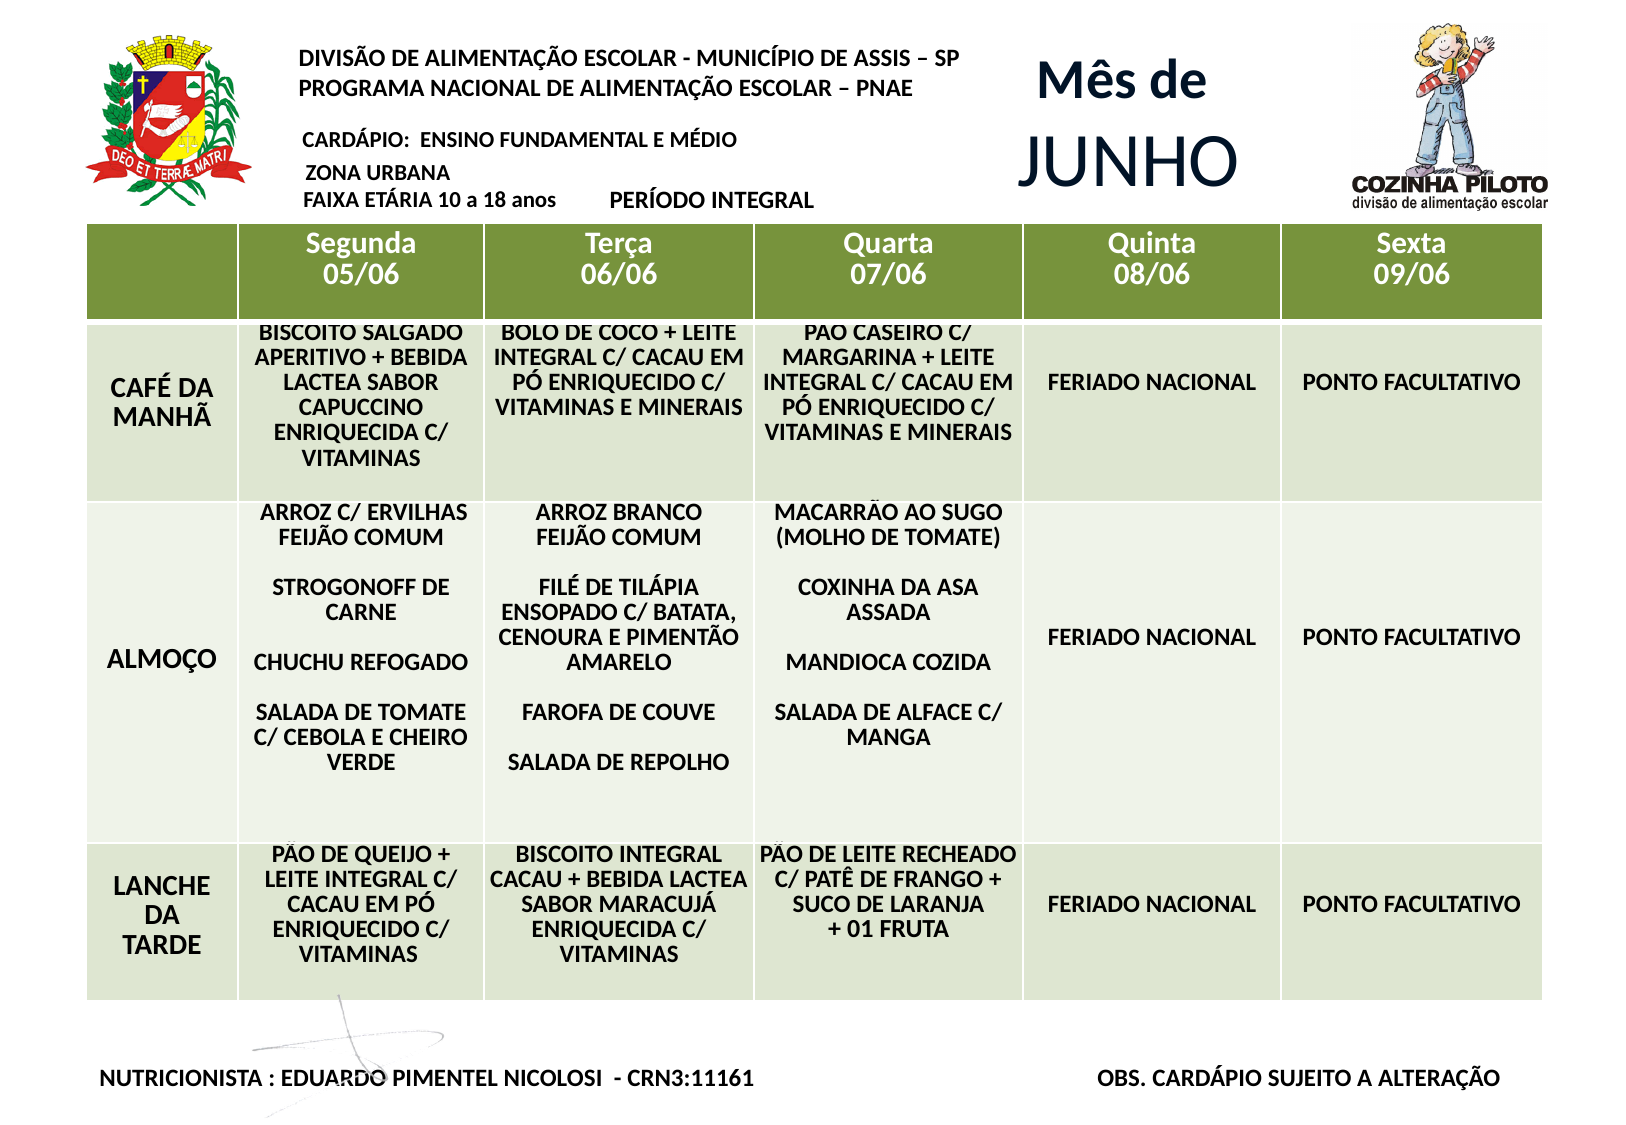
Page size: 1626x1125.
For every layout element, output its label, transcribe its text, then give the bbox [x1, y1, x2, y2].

text_box Mês de JUNHO [917, 35, 1340, 209]
table_cell BOLO DE COCO + LEITE INTEGRAL C/ CACAU EM PÓ ENRIQUECIDO C/ VITAMINAS E MINERAIS [485, 325, 753, 501]
table_cell PONTO FACULTATIVO [1282, 844, 1542, 1000]
table_cell LANCHE DA TARDE [87, 844, 237, 1000]
table_cell PÃO CASEIRO C/ MARGARINA + LEITE INTEGRAL C/ CACAU EM PÓ ENRIQUECIDO C/ VITAMINAS E MINERAIS [755, 325, 1022, 501]
table_header Quarta 07/06 [755, 224, 1022, 319]
picture [85, 34, 252, 206]
table_cell PÃO DE LEITE RECHEADO C/ PATÊ DE FRANGO + SUCO DE LARANJA + 01 FRUTA [755, 844, 1022, 1000]
table_header [87, 224, 237, 319]
table_cell FERIADO NACIONAL [1024, 503, 1280, 842]
text_box NUTRICIONISTA : EDUARDO PIMENTEL NICOLOSI - CRN3:11161 [490, 1054, 1083, 1099]
text_box FAIXA ETÁRIA 10 a 18 anos [285, 175, 591, 222]
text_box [1351, 23, 1548, 212]
table_cell BISCOITO INTEGRAL CACAU + BEBIDA LACTEA SABOR MARACUJÁ ENRIQUECIDA C/ VITAMINAS [485, 844, 753, 1000]
text_box ZONA URBANA [287, 160, 567, 175]
table_cell BISCOITO SALGADO APERITIVO + BEBIDA LACTEA SABOR CAPUCCINO ENRIQUECIDA C/ VITAMINAS [239, 325, 483, 501]
text_box CARDÁPIO: ENSINO FUNDAMENTAL E MÉDIO [287, 102, 883, 160]
table_header Terça 06/06 [485, 224, 753, 319]
table_cell FERIADO NACIONAL [1024, 325, 1280, 501]
table_cell FERIADO NACIONAL [1024, 844, 1280, 1000]
text_box DIVISÃO DE ALIMENTAÇÃO ESCOLAR - MUNICÍPIO DE ASSIS – SP PROGRAMA NACIONAL DE ALIMENTAÇÃO ESCOLAR – PNAE [285, 35, 917, 177]
picture [226, 972, 485, 1125]
table_cell ALMOÇO [87, 503, 237, 842]
table_header Sexta 09/06 [1282, 224, 1542, 319]
text_box OBS. CARDÁPIO SUJEITO A ALTERAÇÃO [1083, 1054, 1625, 1099]
table_header Quinta 08/06 [1024, 224, 1280, 319]
text_box NUTRICIONISTA : EDUARDO PIMENTEL NICOLOSI - CRN3:11161 [85, 1054, 221, 1099]
text_box PERÍODO INTEGRAL [591, 174, 880, 223]
table_cell MACARRÃO AO SUGO (MOLHO DE TOMATE) COXINHA DA ASA ASSADA MANDIOCA COZIDA SALADA DE ALFACE C/ MANGA [755, 503, 1022, 842]
table_cell PONTO FACULTATIVO [1282, 503, 1542, 842]
table_cell PONTO FACULTATIVO [1282, 325, 1542, 501]
table_cell CAFÉ DA MANHÃ [87, 325, 237, 501]
table_cell ARROZ C/ ERVILHAS FEIJÃO COMUM STROGONOFF DE CARNE CHUCHU REFOGADO SALADA DE TOMATE C/ CEBOLA E CHEIRO VERDE [239, 503, 483, 842]
table_header Segunda 05/06 [239, 224, 483, 319]
table_cell ARROZ BRANCO FEIJÃO COMUM FILÉ DE TILÁPIA ENSOPADO C/ BATATA, CENOURA E PIMENTÃO AMARELO FAROFA DE COUVE SALADA DE REPOLHO [485, 503, 753, 842]
table_cell PÃO DE QUEIJO + LEITE INTEGRAL C/ CACAU EM PÓ ENRIQUECIDO C/ VITAMINAS [239, 844, 483, 970]
